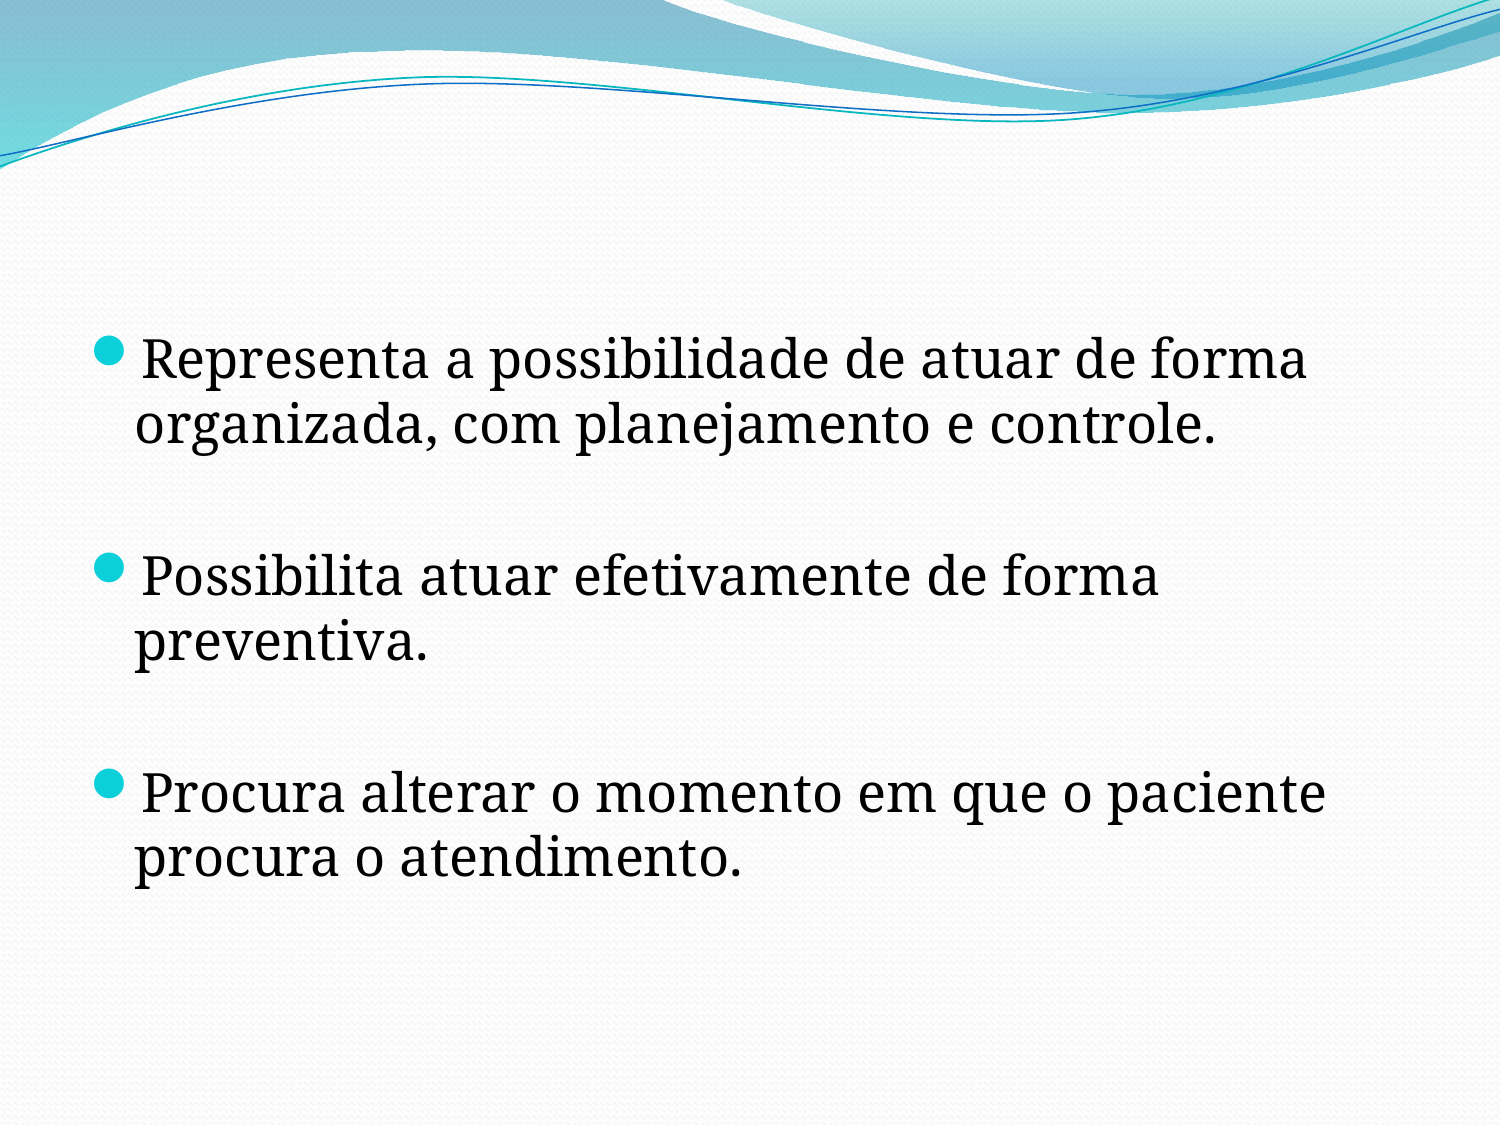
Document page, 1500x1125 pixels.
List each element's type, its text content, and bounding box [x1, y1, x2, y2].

list Representa a possibilidade de atuar de forma organizada, com planejamento e controle. Possibilita atuar efetivamente de forma preventiva. Procura alterar o momento em que o paciente procura o atendimento. [75, 317, 1425, 1038]
